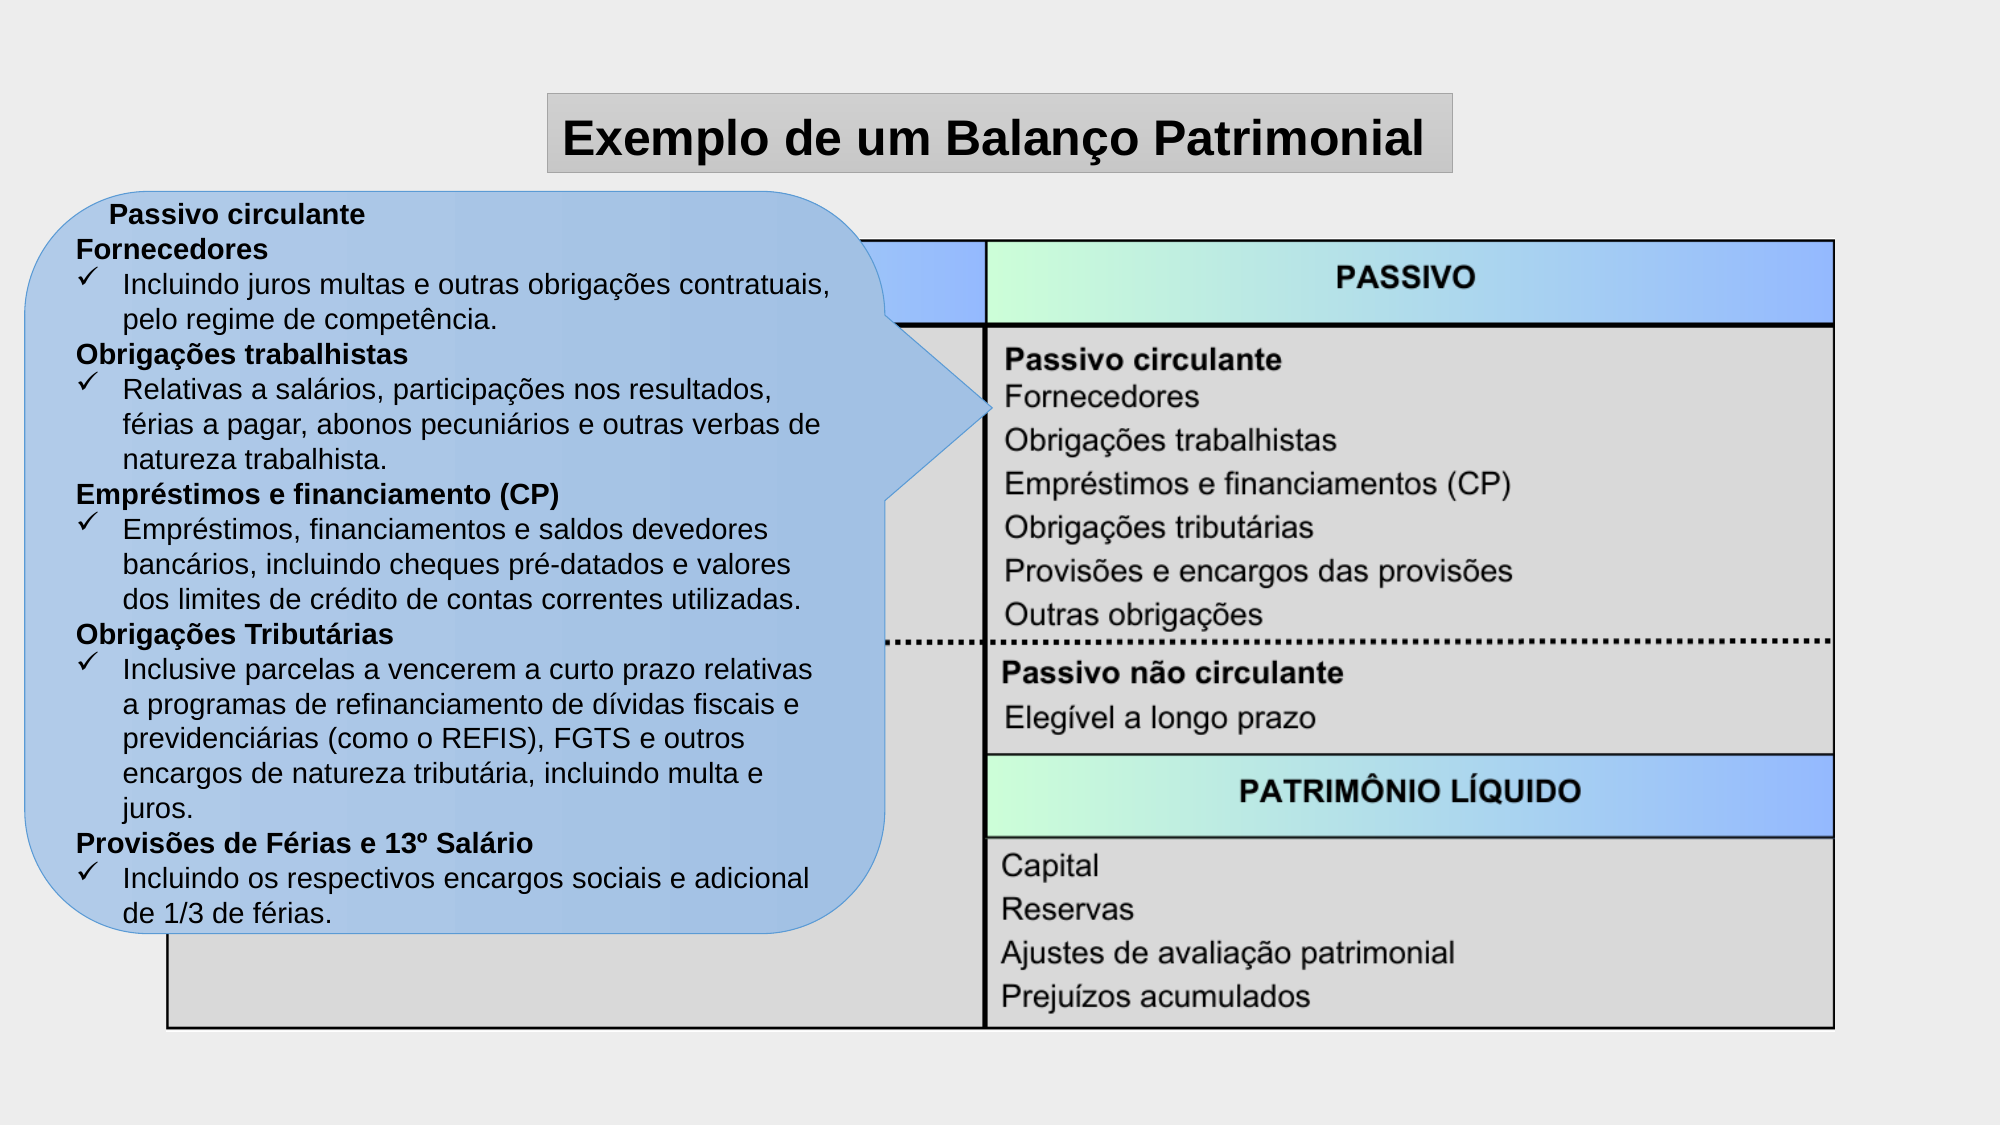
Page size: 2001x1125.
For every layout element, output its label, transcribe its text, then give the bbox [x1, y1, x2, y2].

text_box Passivo circulante Fornecedores Incluindo juros multas e outras obrigações contratuais, pelo regime de competência. Obrigações trabalhistas Relativas a salários, participações nos resultados, férias a pagar, abonos pecuniários e outras verbas de natureza trabalhista. Empréstimos e financiamento (CP) Empréstimos, financiamentos e saldos devedores bancários, incluindo cheques pré-datados e valores dos limites de crédito de contas correntes utilizadas. Obrigações Tributárias Inclusive parcelas a vencerem a curto prazo relativas a programas de refinanciamento de dívidas fiscais e previdenciárias (como o REFIS), FGTS e outros encargos de natureza tributária, incluindo multa e juros. Provisões de Férias e 13º Salário Incluindo os respectivos encargos sociais e adicional de 1/3 de férias. [24, 190, 859, 935]
text_box Exemplo de um Balanço Patrimonial [547, 93, 1453, 173]
picture [165, 238, 1835, 1032]
